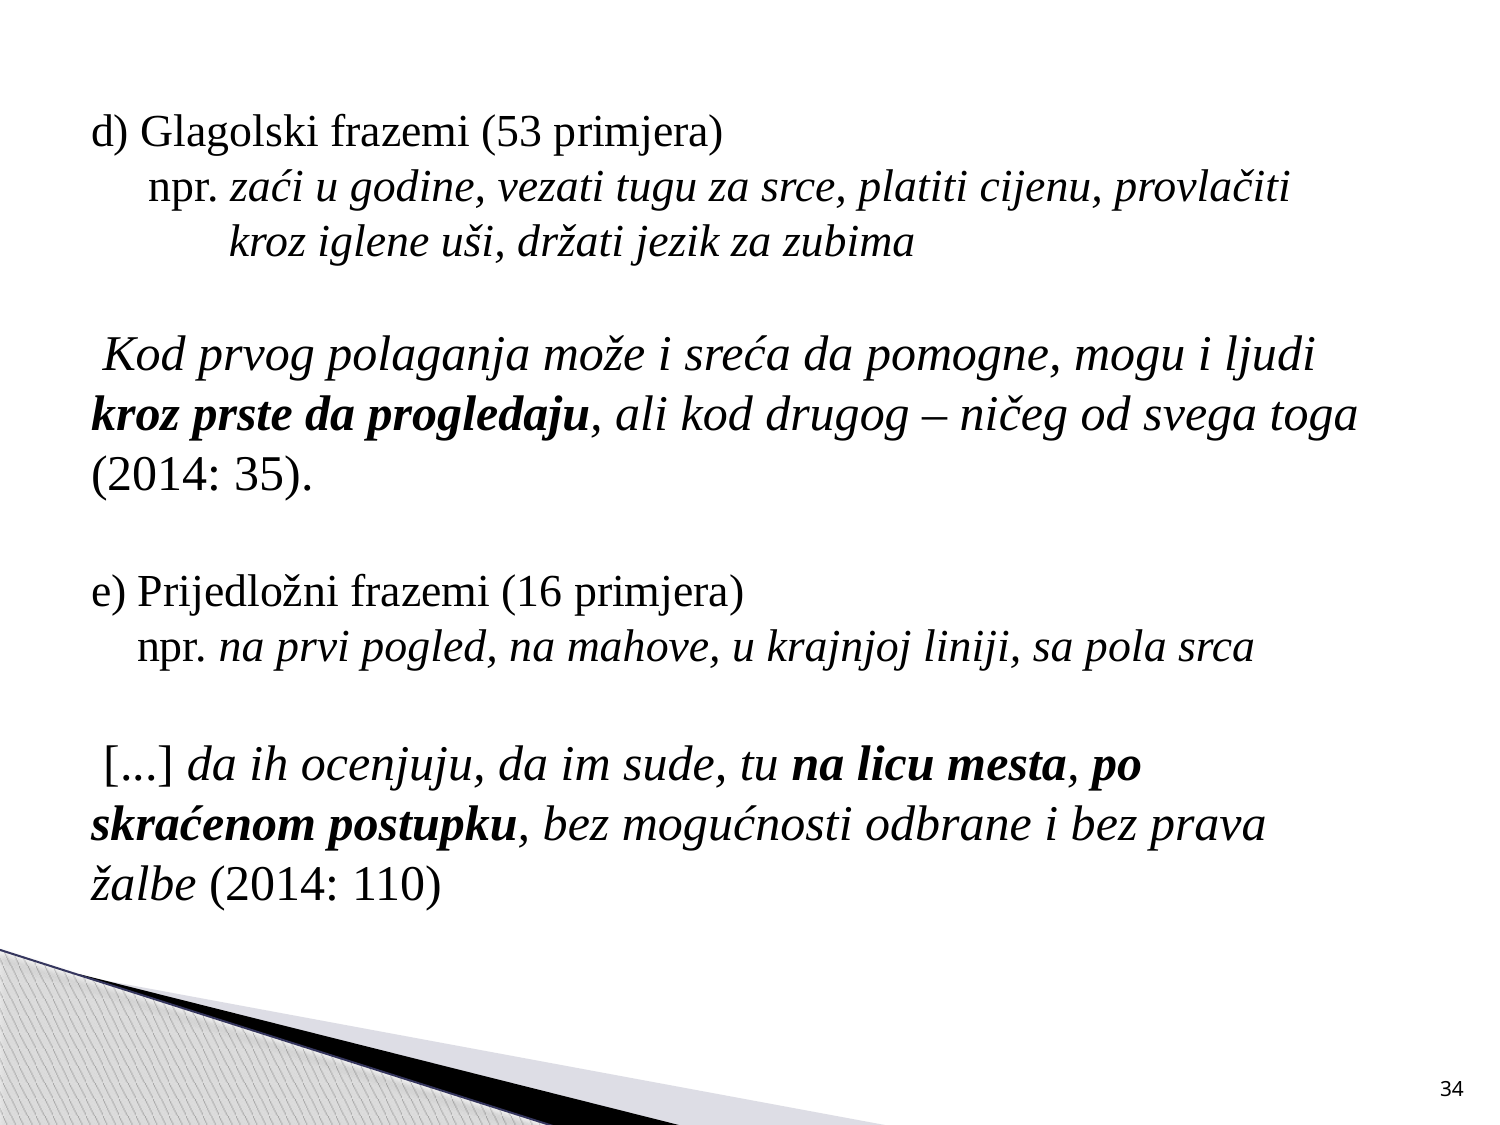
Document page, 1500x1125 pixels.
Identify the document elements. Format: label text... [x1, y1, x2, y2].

slide_number 34 [1418, 1051, 1479, 1112]
title d) Glagolski frazemi (53 primjera) npr. zaći u godine, vezati tugu za srce, platiti cijenu, provlačiti kroz iglene uši, držati jezik za zubima Kod prvog polaganja može i sreća da pomogne, mogu i ljudi kroz prste da progledaju, ali kod drugog – ničeg od svega toga (2014: 35). e) Prijedložni frazemi (16 primjera) npr. na prvi pogled, na mahove, u krajnjoj liniji, sa pola srca [...] da ih ocenjuju, da im sude, tu na licu mesta, po skraćenom postupku, bez mogućnosti odbrane i bez prava žalbe (2014: 110) [76, 25, 1390, 1097]
